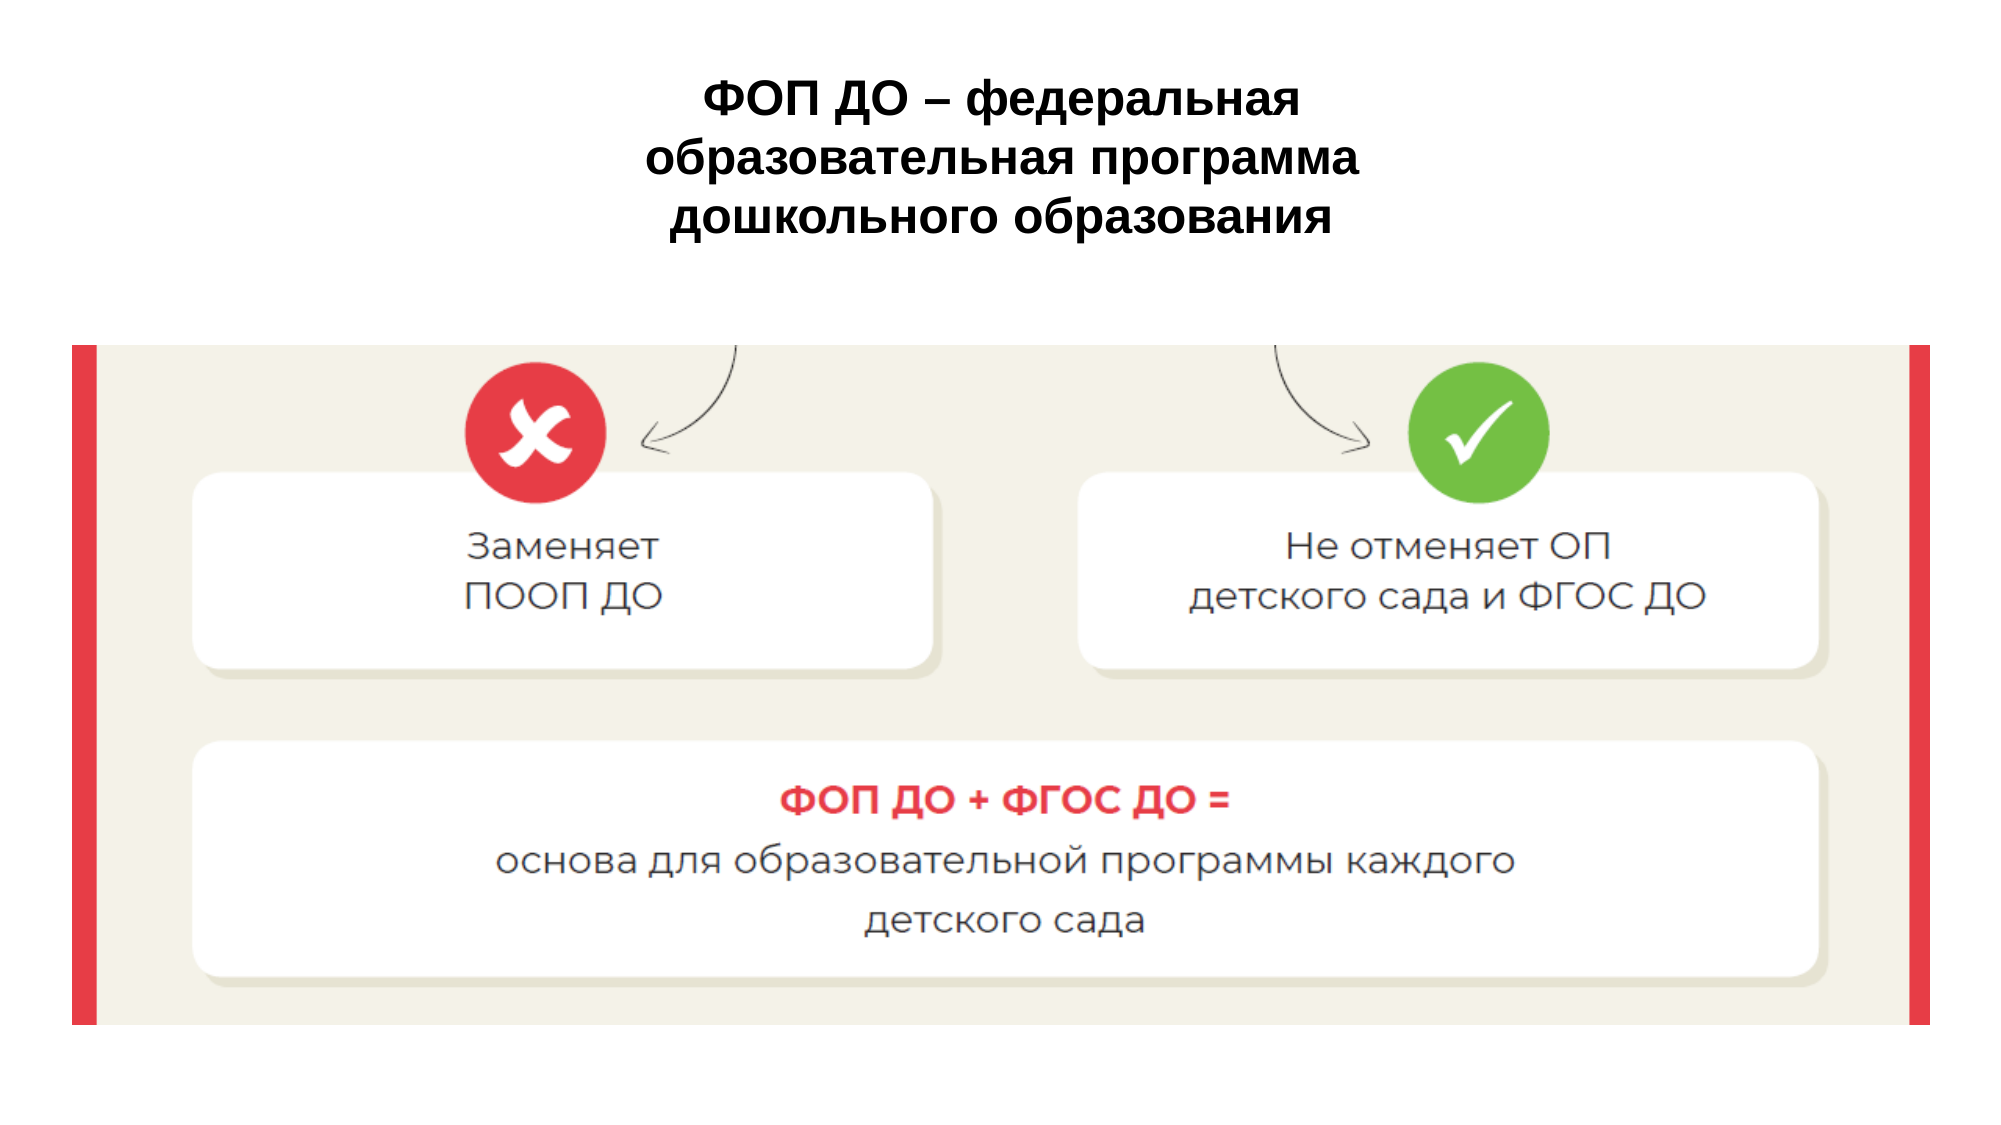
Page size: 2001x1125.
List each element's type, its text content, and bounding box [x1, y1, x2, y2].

title ФОП ДО – федеральная образовательная программа дошкольного образования [639, 65, 1363, 257]
picture [72, 345, 1930, 1026]
